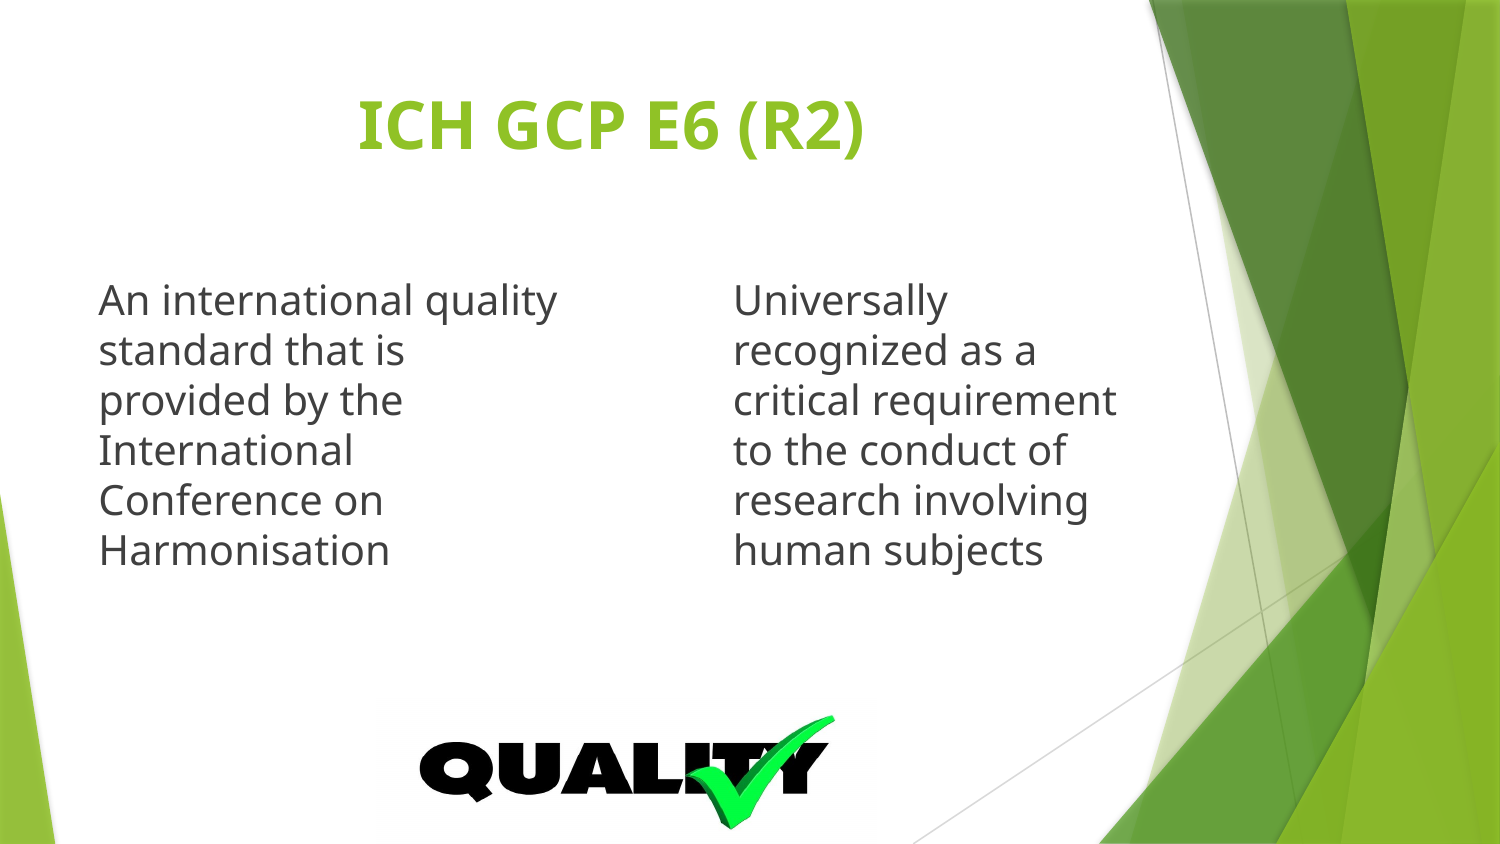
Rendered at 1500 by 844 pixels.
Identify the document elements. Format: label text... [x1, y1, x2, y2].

title ICH GCP E6 (R2) [83, 75, 1141, 238]
list An international quality standard that is provided by the International Conference on Harmonisation [83, 265, 599, 744]
picture [375, 696, 877, 844]
list Universally recognized as a critical requirement to the conduct of research involving human subjects [717, 265, 1141, 632]
